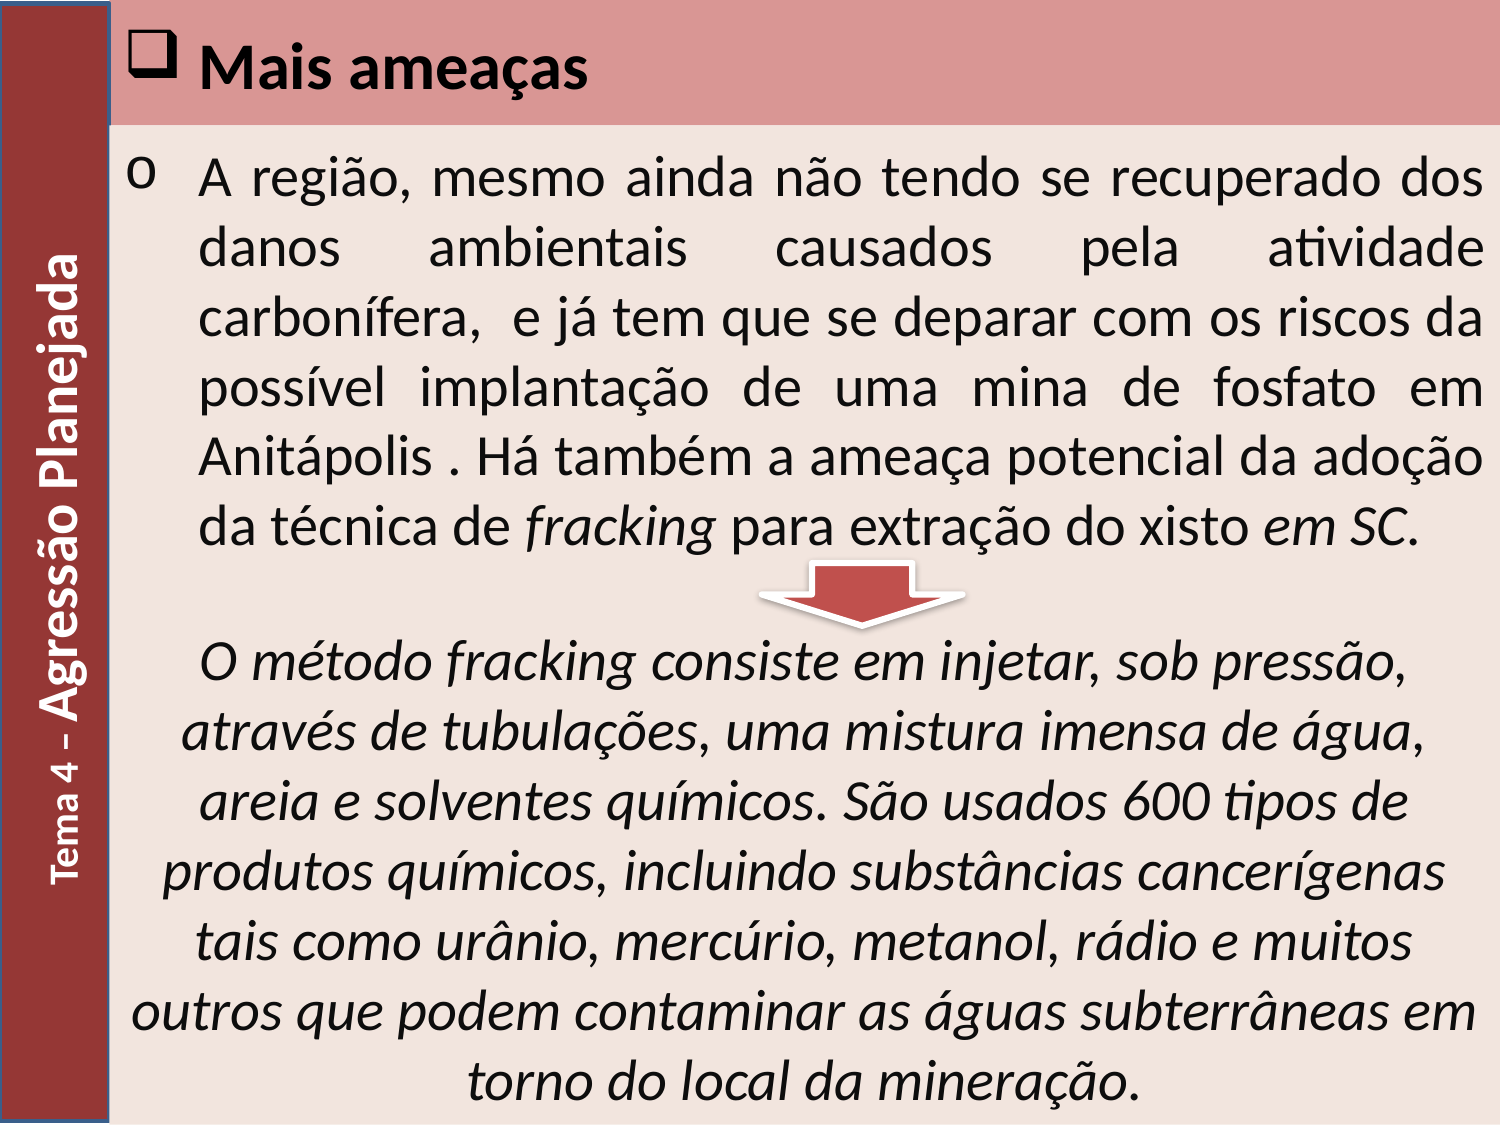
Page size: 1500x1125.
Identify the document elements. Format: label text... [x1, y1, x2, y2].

text_box Mais ameaças [107, 0, 1500, 123]
text_box A região, mesmo ainda não tendo se recuperado dos danos ambientais causados pela atividade carbonífera, e já tem que se deparar com os riscos da possível implantação de uma mina de fosfato em Anitápolis . Há também a ameaça potencial da adoção da técnica de fracking para extração do xisto em SC. O método fracking consiste em injetar, sob pressão, através de tubulações, uma mistura imensa de água, areia e solventes químicos. São usados 600 tipos de produtos químicos, incluindo substâncias cancerígenas tais como urânio, mercúrio, metanol, rádio e muitos outros que podem contaminar as águas subterrâneas em torno do local da mineração. [107, 123, 1500, 1125]
text_box [758, 559, 966, 629]
text_box Tema 4 – Agressão Planejada [0, 1, 111, 1123]
